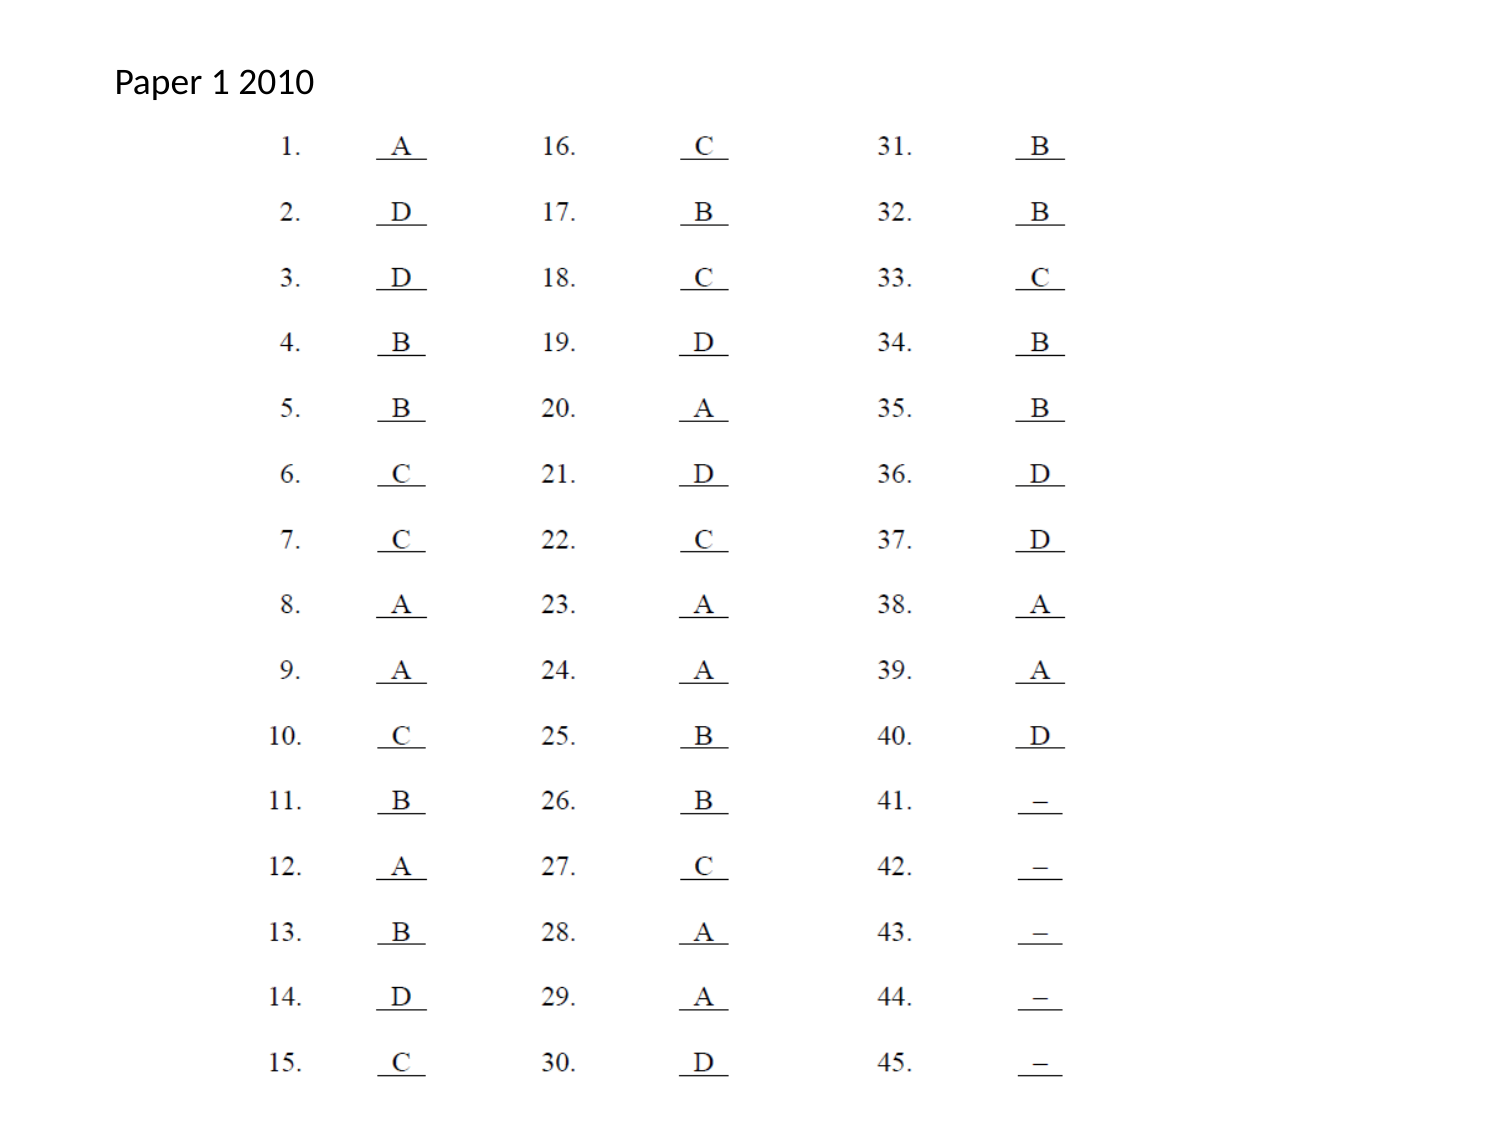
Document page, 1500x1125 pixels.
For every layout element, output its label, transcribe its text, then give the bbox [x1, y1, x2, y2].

text_box Paper 1 2010 [99, 49, 338, 110]
picture [262, 124, 1091, 1101]
